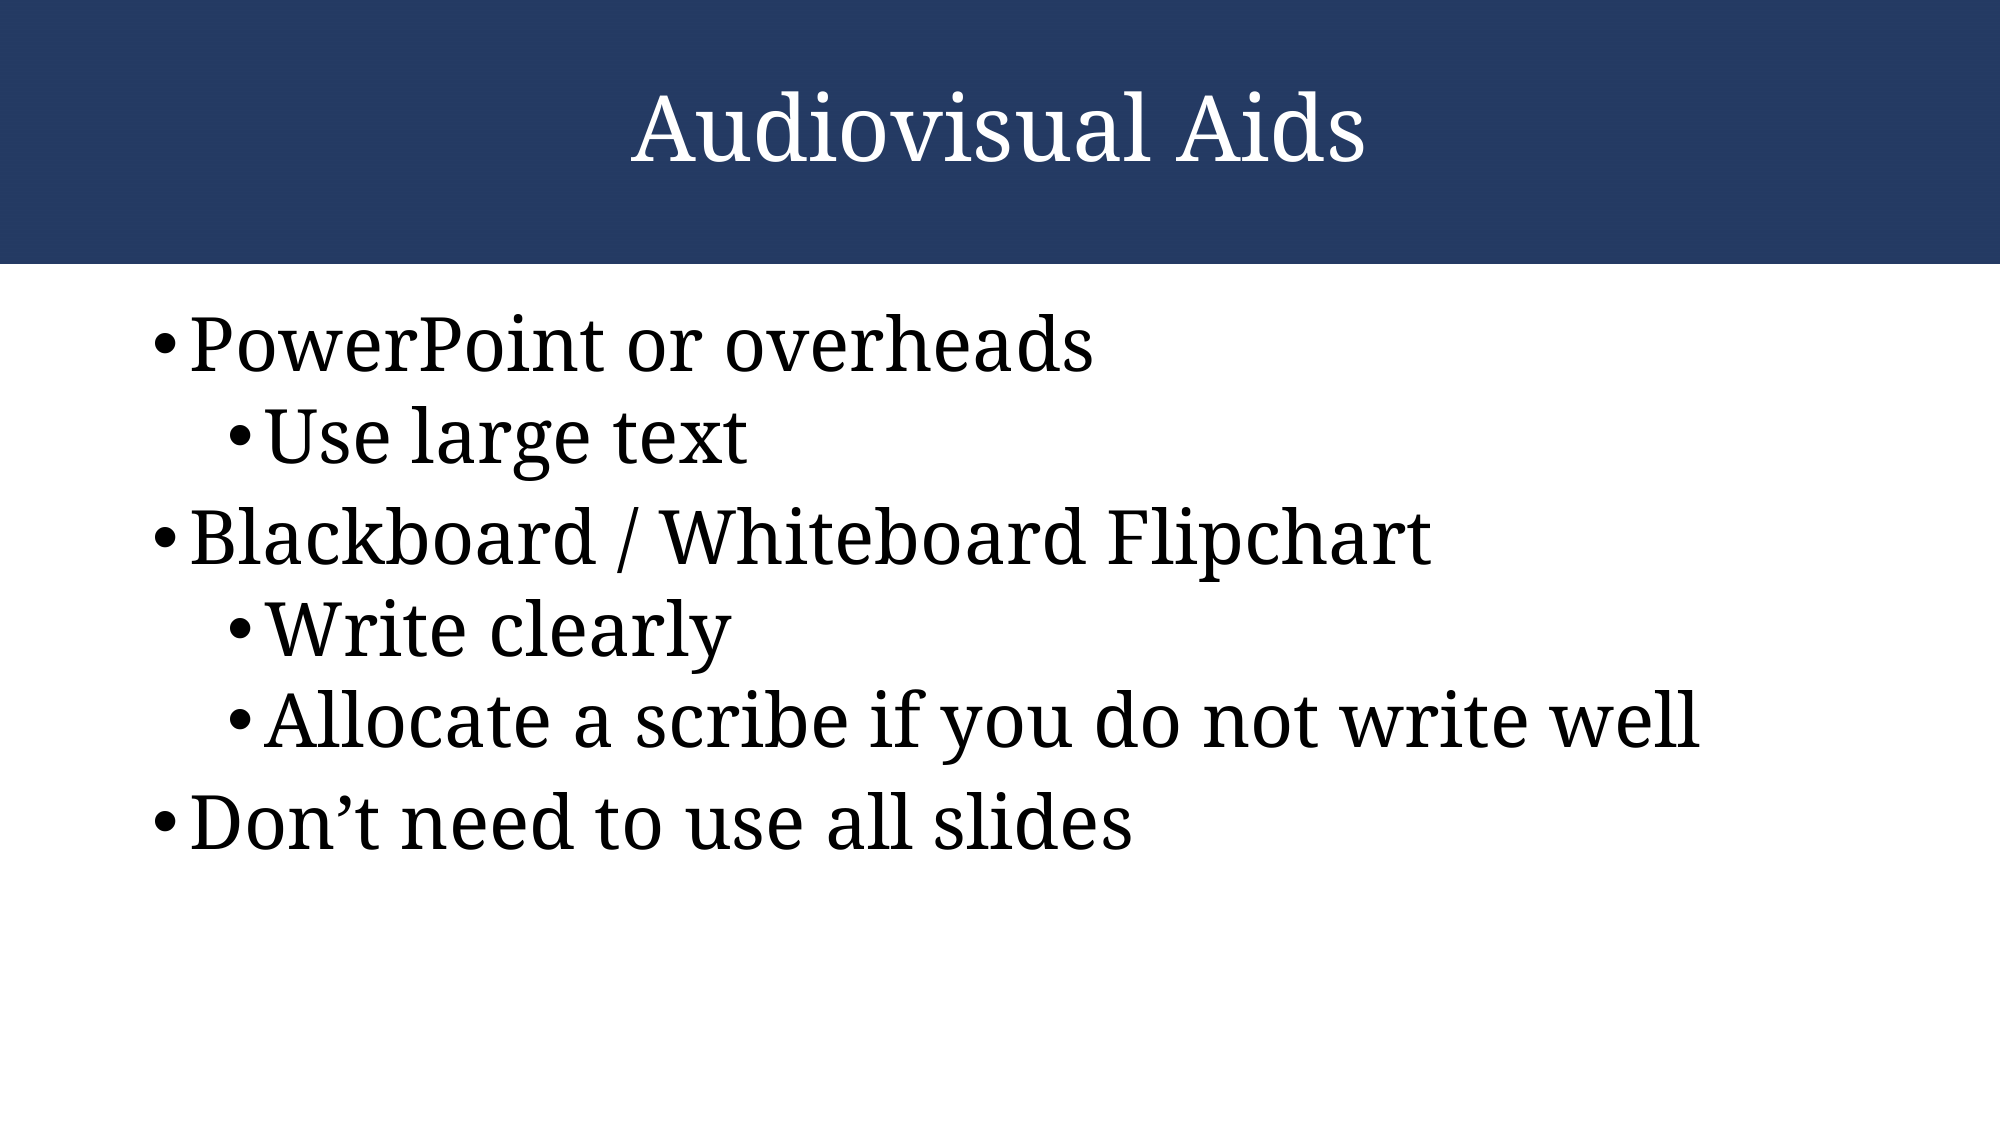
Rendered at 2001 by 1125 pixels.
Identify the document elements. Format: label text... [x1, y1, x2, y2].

list PowerPoint or overheads Use large text Blackboard / Whiteboard Flipchart Write clearly Allocate a scribe if you do not write well Don’t need to use all slides [137, 299, 1863, 1014]
title Audiovisual Aids [0, 0, 2000, 264]
